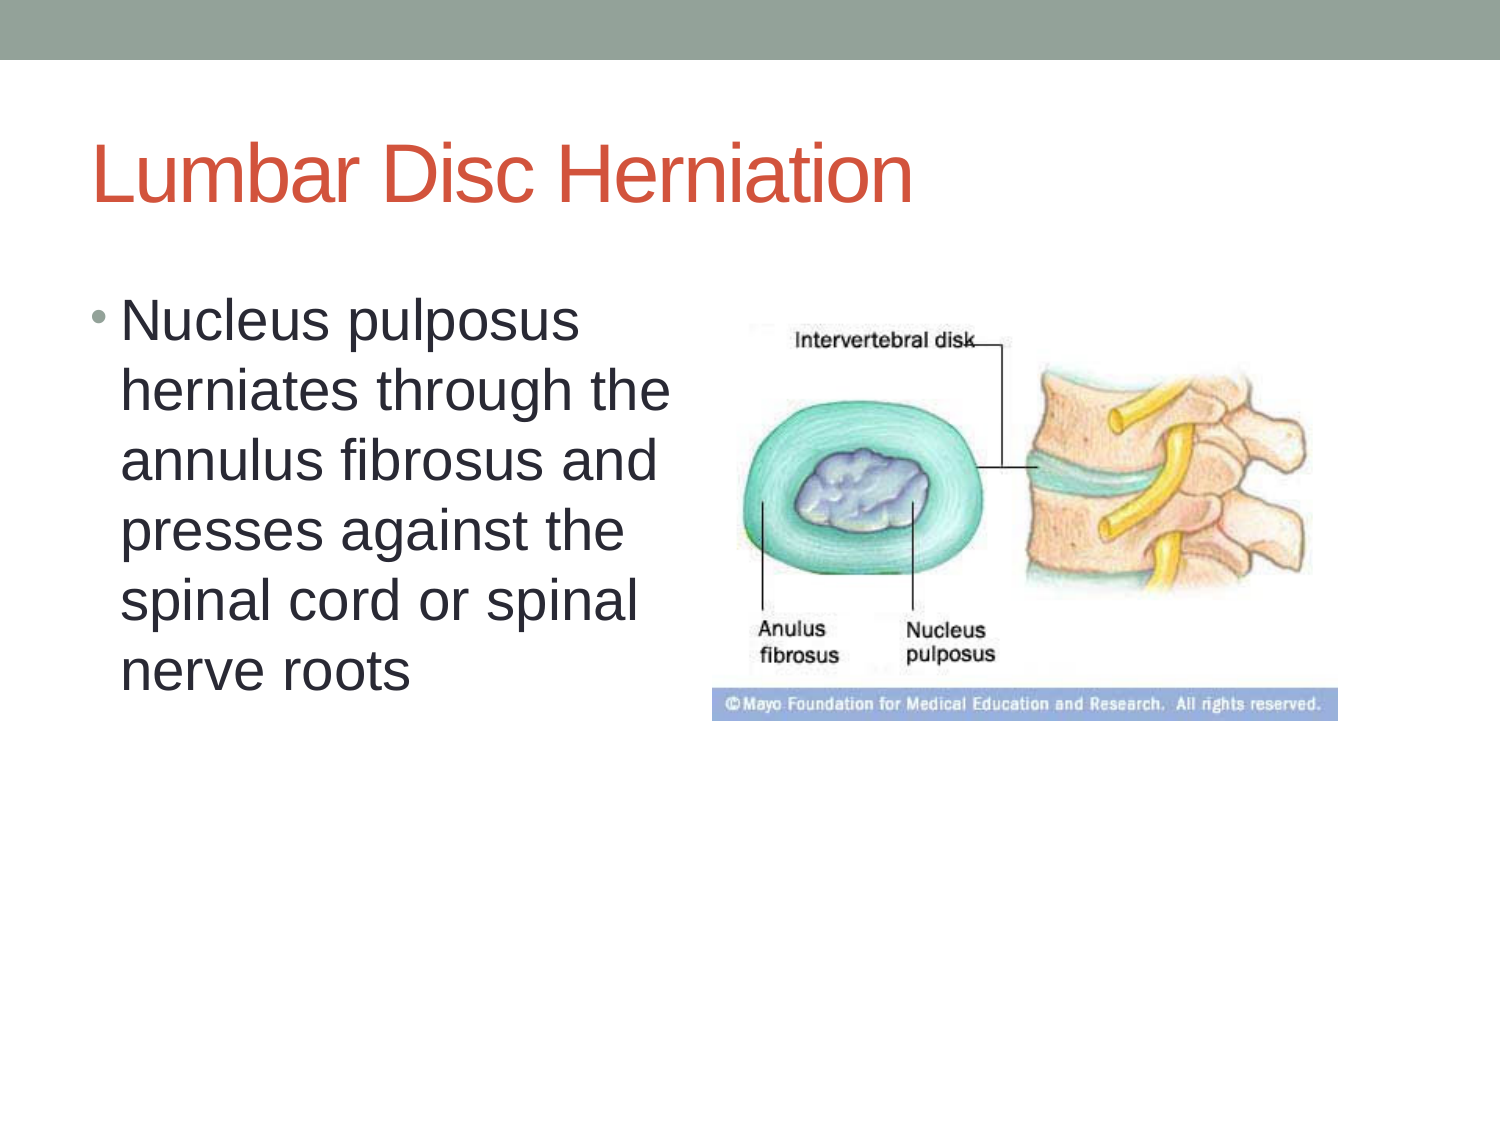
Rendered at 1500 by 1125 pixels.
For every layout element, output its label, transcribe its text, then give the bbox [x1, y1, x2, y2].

title Lumbar Disc Herniation [75, 87, 1425, 250]
picture [712, 299, 1338, 721]
list Nucleus pulposus herniates through the annulus fibrosus and presses against the spinal cord or spinal nerve roots [75, 274, 738, 1049]
